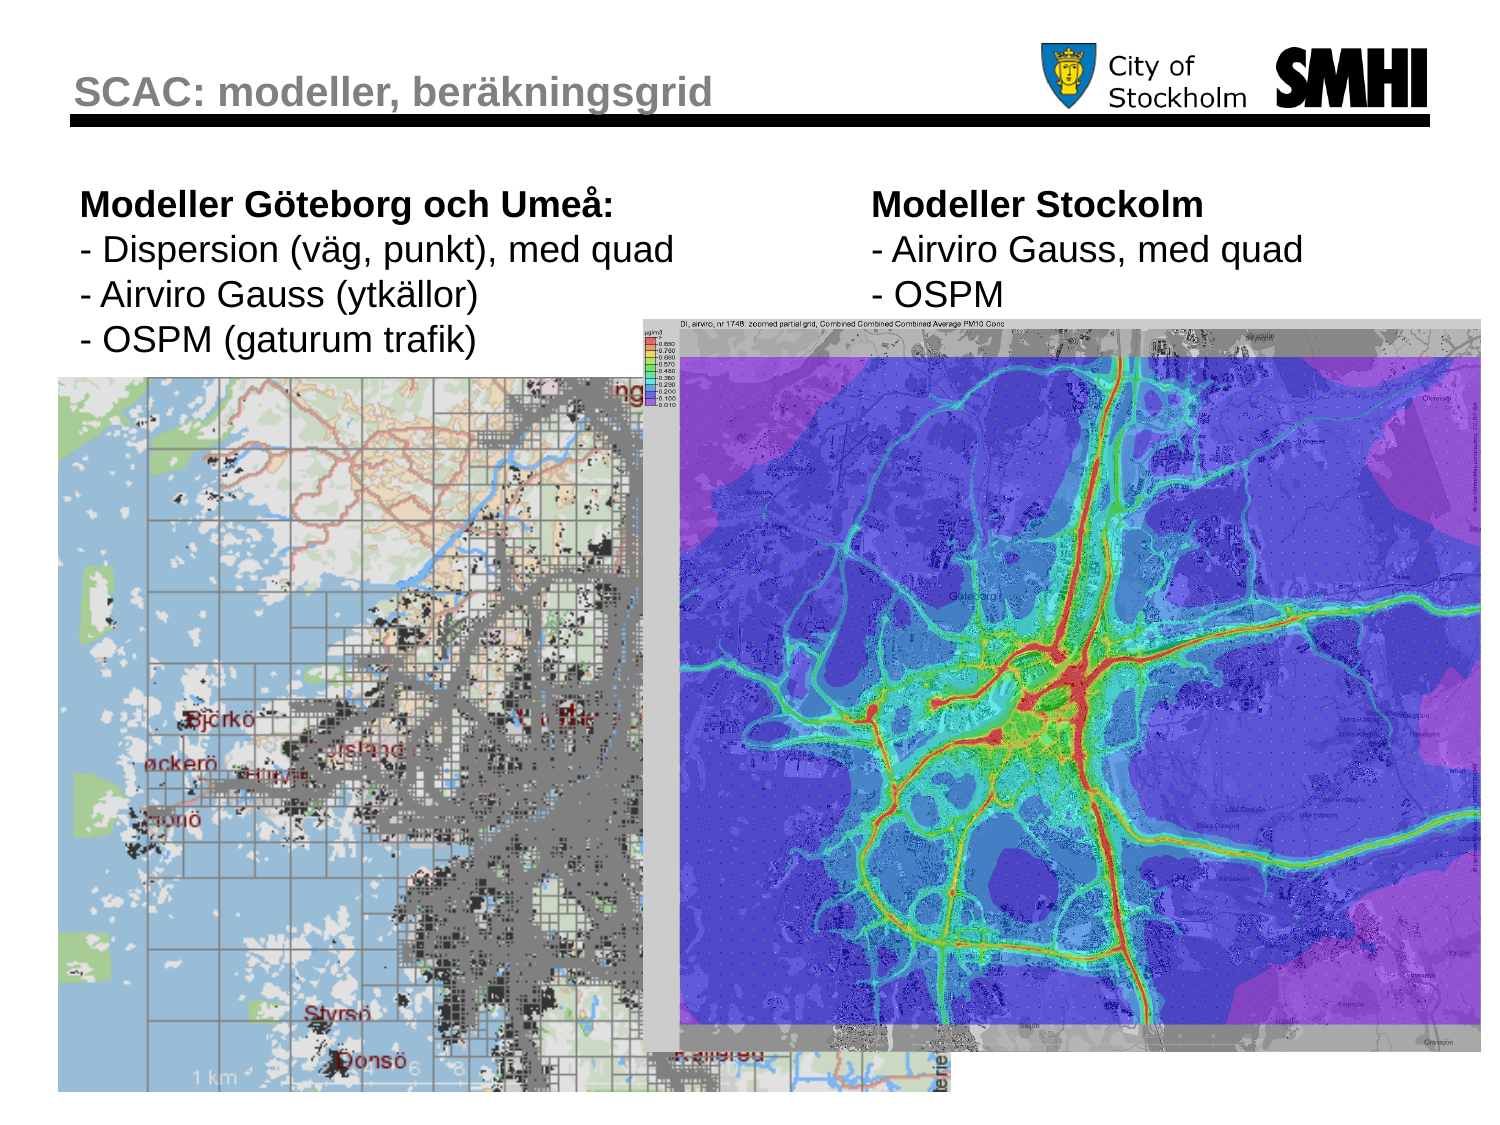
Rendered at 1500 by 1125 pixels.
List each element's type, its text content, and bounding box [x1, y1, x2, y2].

picture [1276, 47, 1427, 108]
text_box Modeller Göteborg och Umeå: - Dispersion (väg, punkt), med quad - Airviro Gauss (ytkällor) - OSPM (gaturum trafik) [64, 172, 774, 368]
text_box SCAC: modeller, beräkningsgrid [58, 57, 1105, 123]
text_box Modeller Stockolm - Airviro Gauss, med quad - OSPM [856, 172, 1376, 317]
picture [1036, 40, 1251, 113]
picture [58, 318, 1481, 1092]
